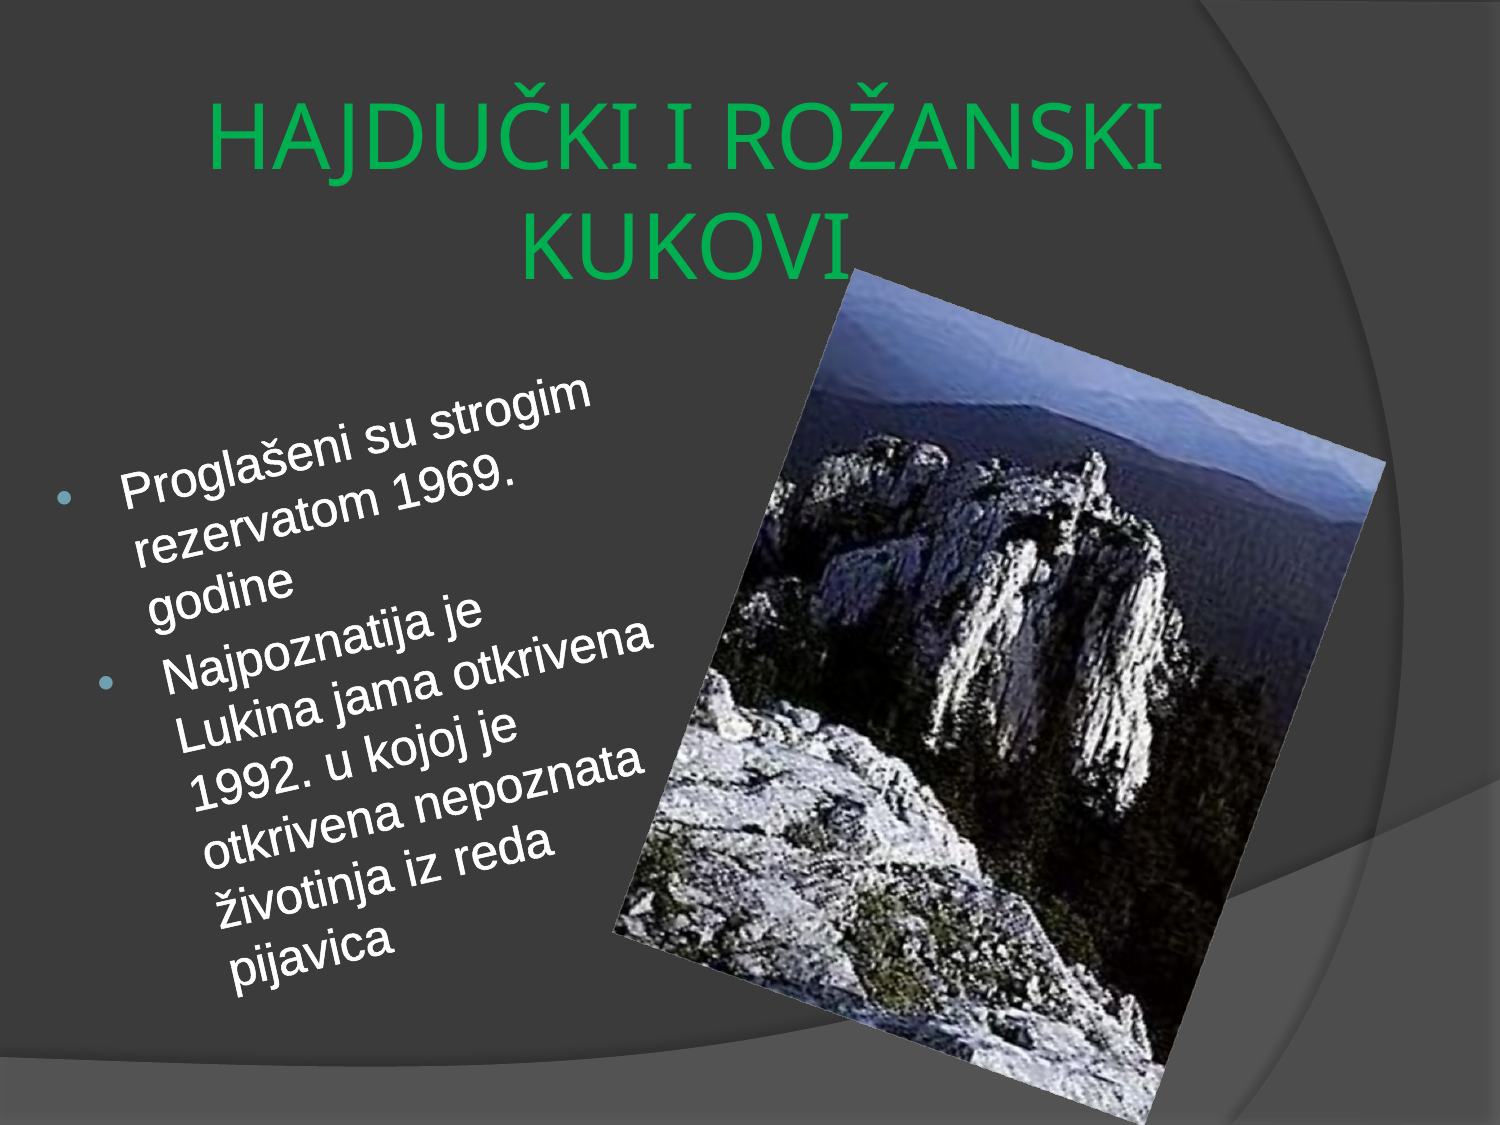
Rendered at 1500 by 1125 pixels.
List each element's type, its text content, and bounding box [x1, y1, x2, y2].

picture [832, 270, 1029, 334]
picture [714, 342, 1282, 1051]
picture [965, 1059, 1167, 1125]
picture [1291, 429, 1385, 718]
text_box HAJDUČKI I ROŽANSKI KUKOVI [105, 70, 1266, 305]
picture [614, 680, 706, 965]
list Proglašeni su strogim rezervatom 1969. godine Najpoznatija je Lukina jama otkrivena 1992. u kojoj je otkrivena nepoznata životinja iz reda pijavica [29, 342, 689, 1017]
